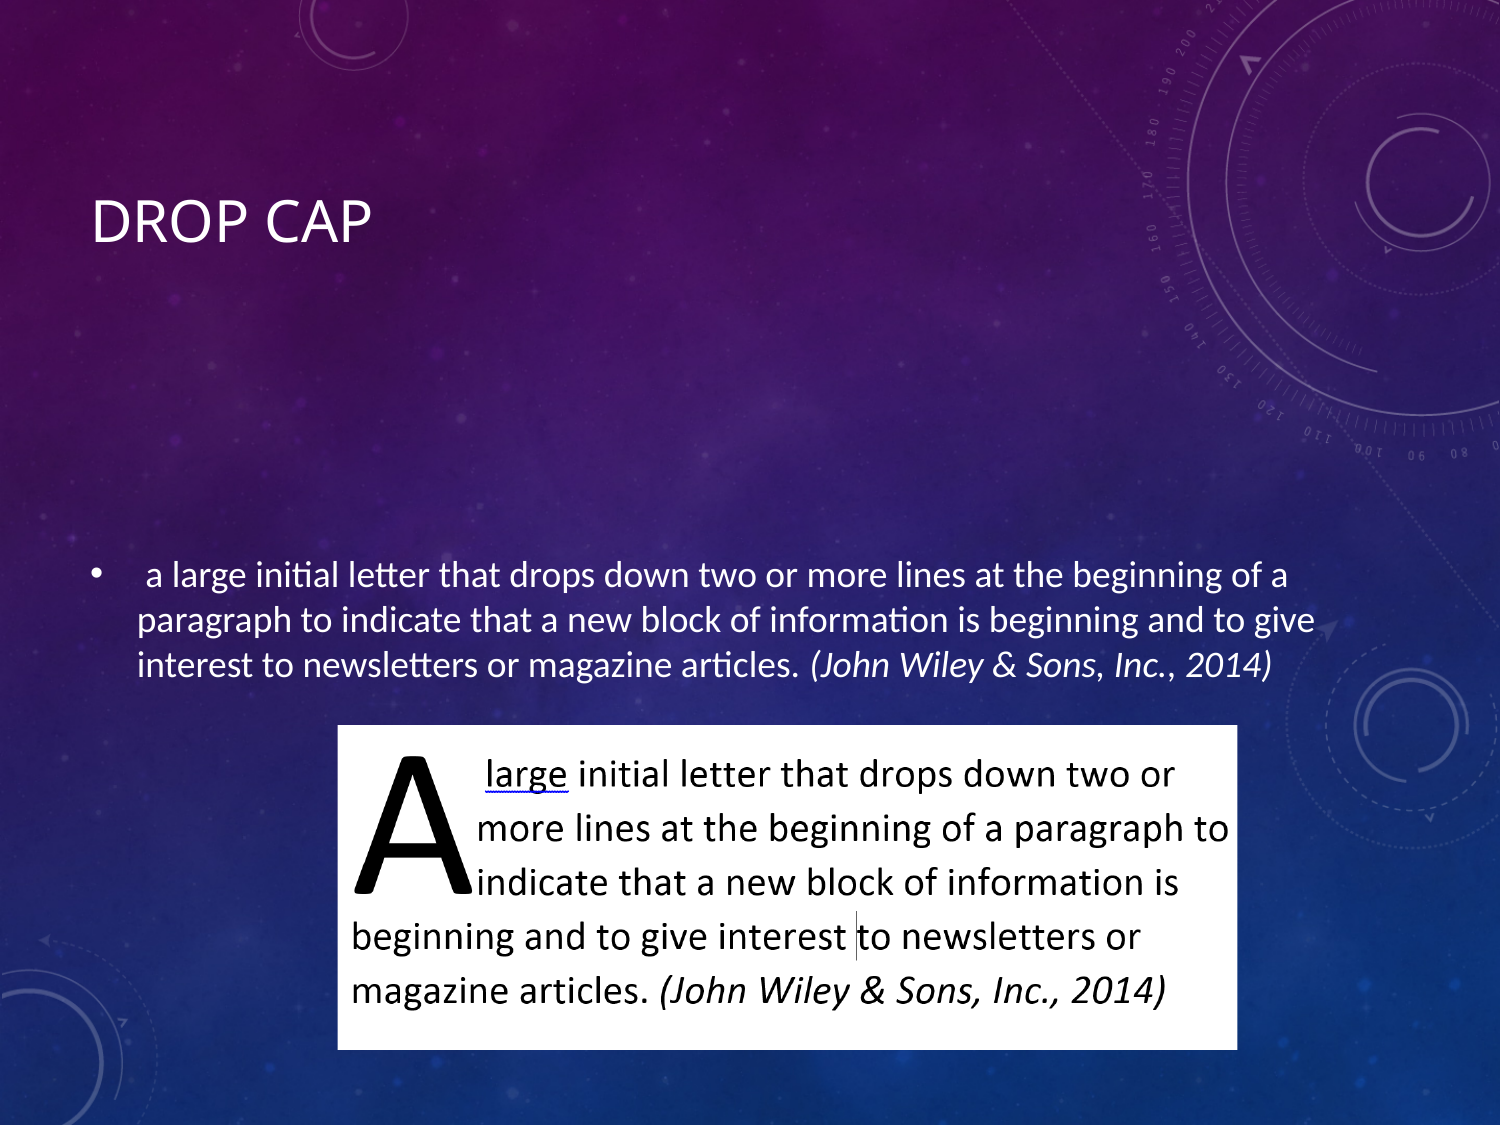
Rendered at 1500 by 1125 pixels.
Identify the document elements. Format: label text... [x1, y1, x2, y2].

list a large initial letter that drops down two or more lines at the beginning of a paragraph to indicate that a new block of information is beginning and to give interest to newsletters or magazine articles. (John Wiley & Sons, Inc., 2014) [75, 351, 1350, 950]
title Drop Cap [75, 99, 1350, 339]
picture [0, 0, 1500, 1125]
